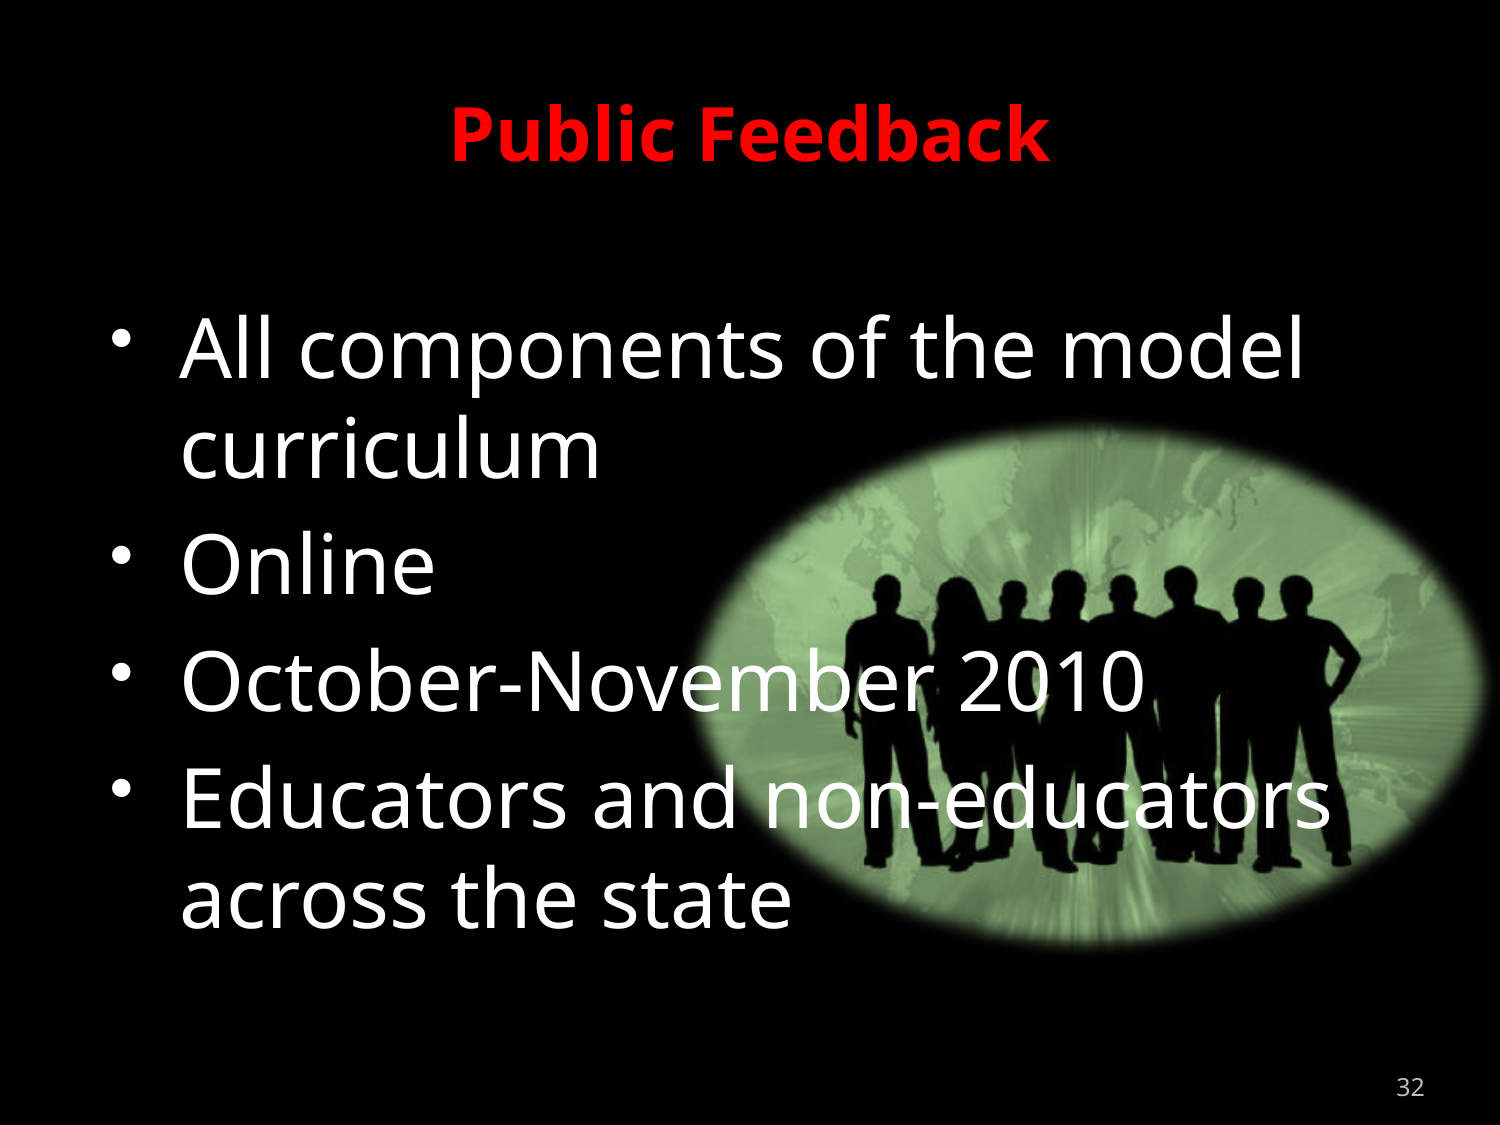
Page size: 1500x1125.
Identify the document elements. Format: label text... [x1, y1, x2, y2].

title Public Feedback [75, 62, 1425, 200]
slide_number 32 [1299, 1052, 1425, 1113]
picture [677, 412, 1500, 959]
list All components of the model curriculum Online October-November 2010 Educators and non-educators across the state [75, 287, 1425, 1033]
